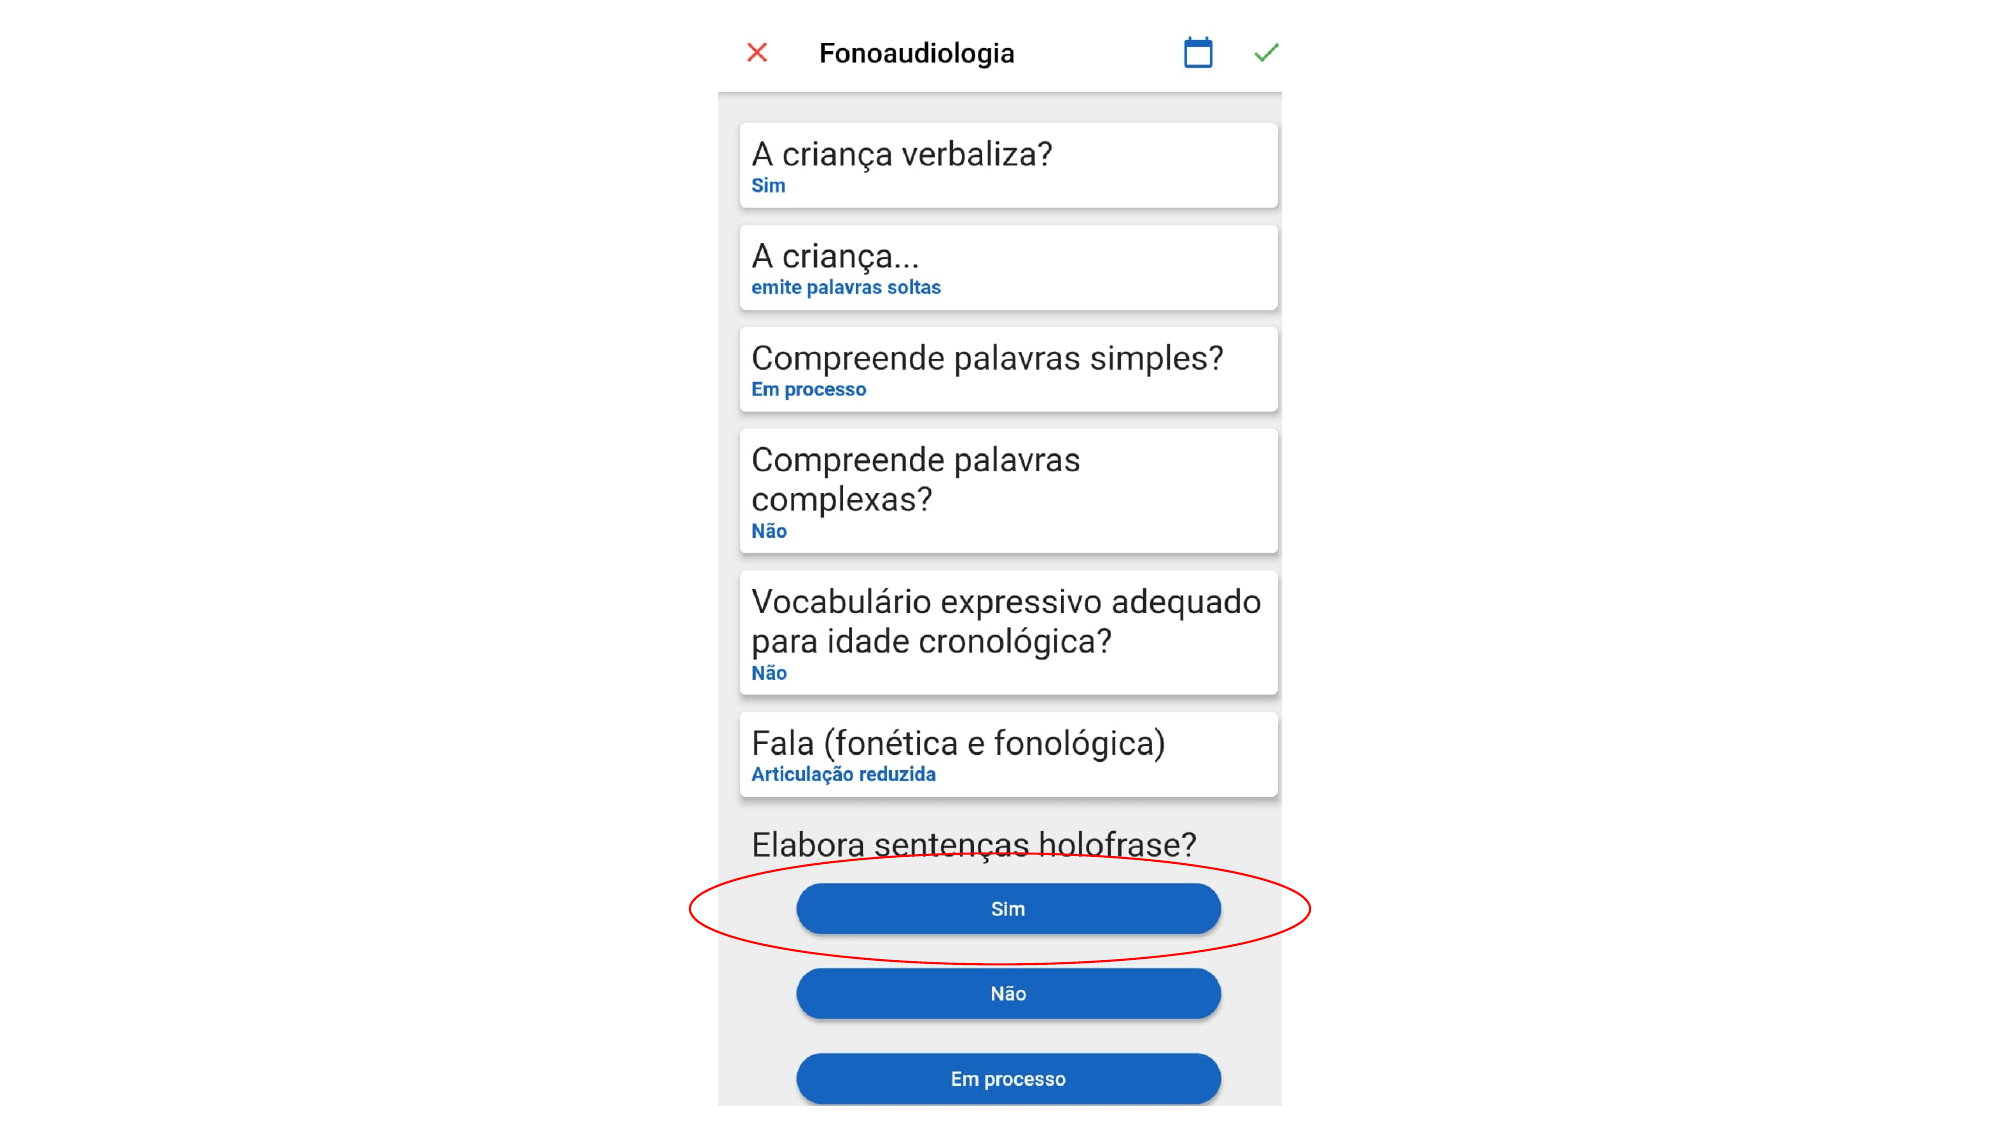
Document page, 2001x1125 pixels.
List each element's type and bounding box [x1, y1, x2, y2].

text_box [688, 884, 717, 933]
list [717, 19, 1283, 1106]
text_box [1283, 884, 1312, 933]
